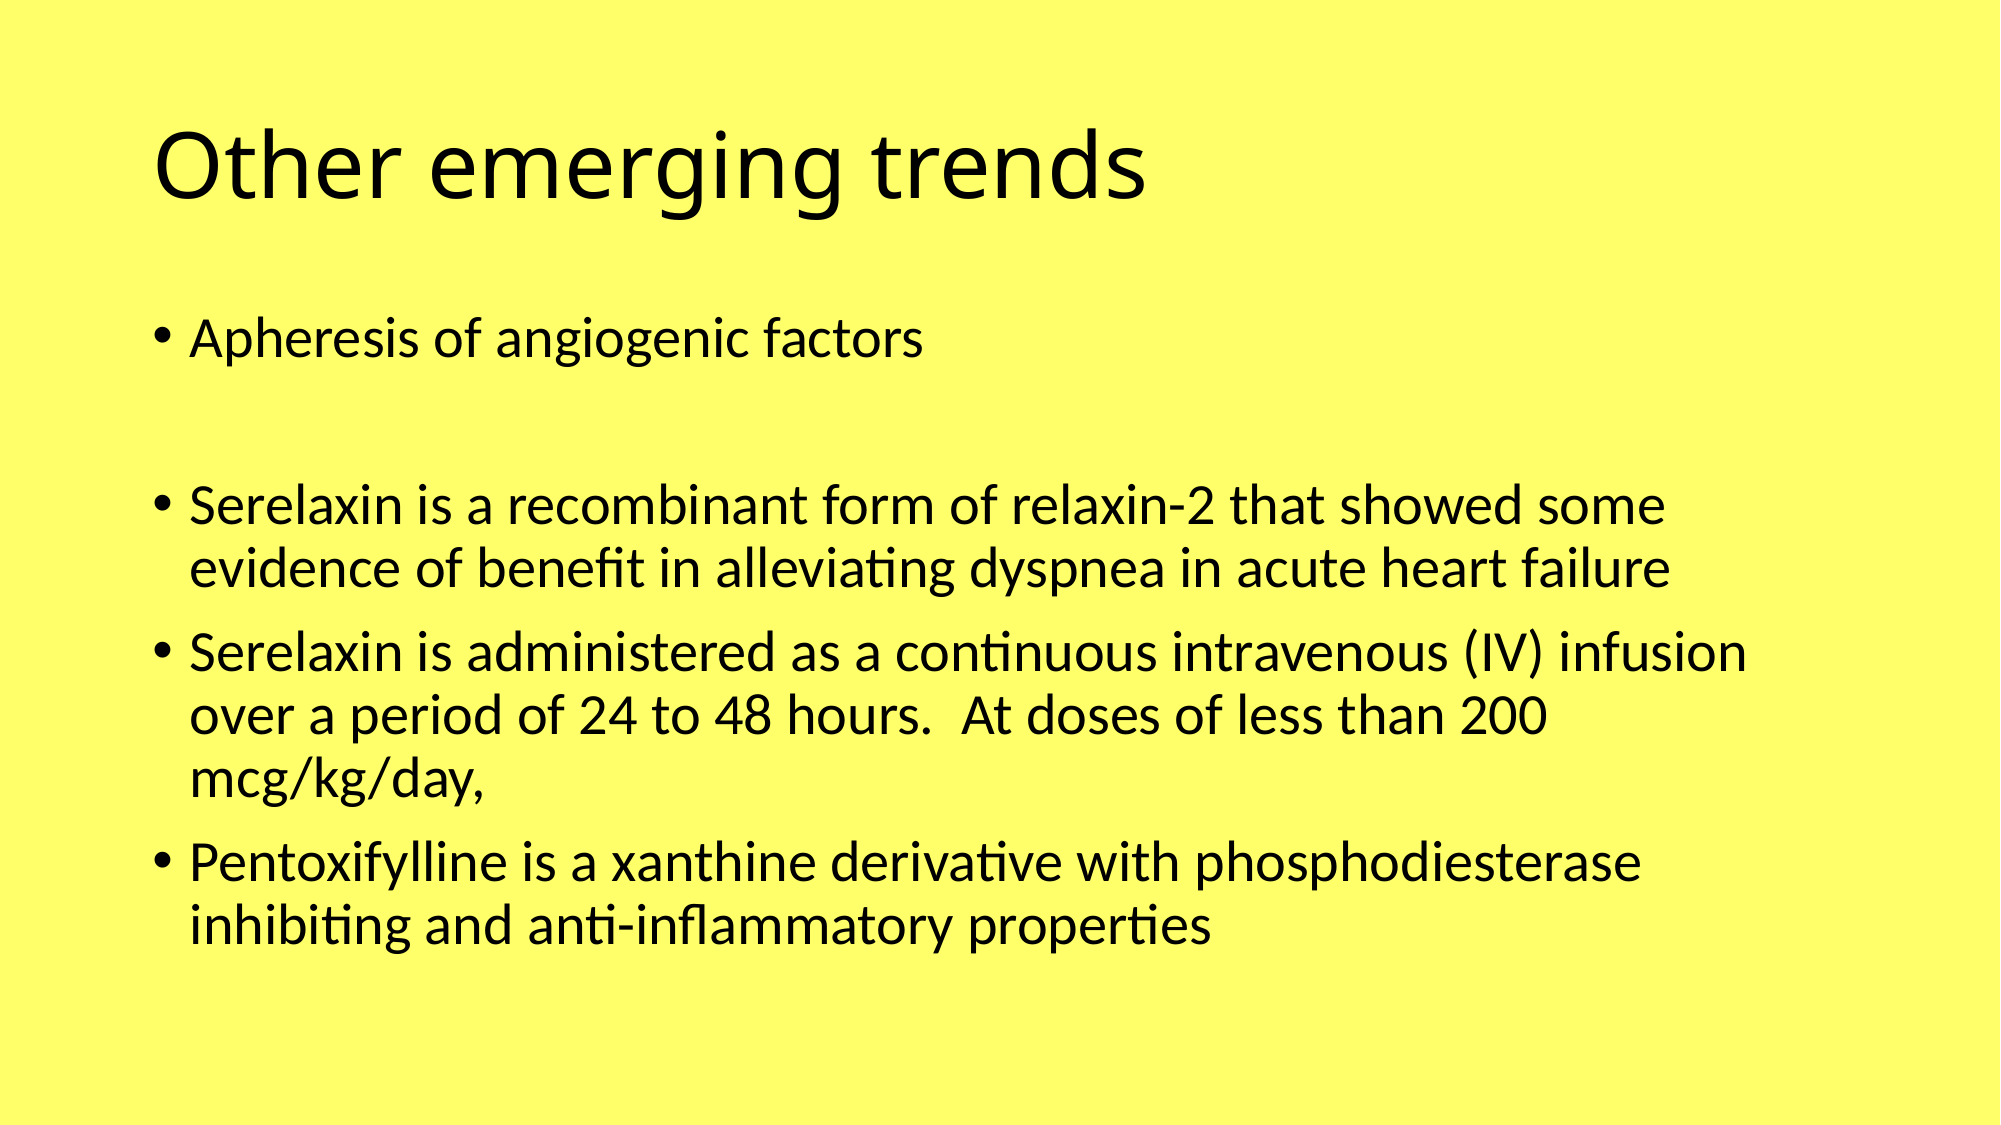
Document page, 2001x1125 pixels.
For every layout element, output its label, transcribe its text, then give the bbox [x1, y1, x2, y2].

list Apheresis of angiogenic factors Serelaxin is a recombinant form of relaxin-2 that showed some evidence of benefit in alleviating dyspnea in acute heart failure Serelaxin is administered as a continuous intravenous (IV) infusion over a period of 24 to 48 hours. At doses of less than 200 mcg/kg/day, Pentoxifylline is a xanthine derivative with phosphodiesterase inhibiting and anti-inflammatory properties [137, 299, 1863, 1014]
title Other emerging trends [137, 59, 1863, 278]
